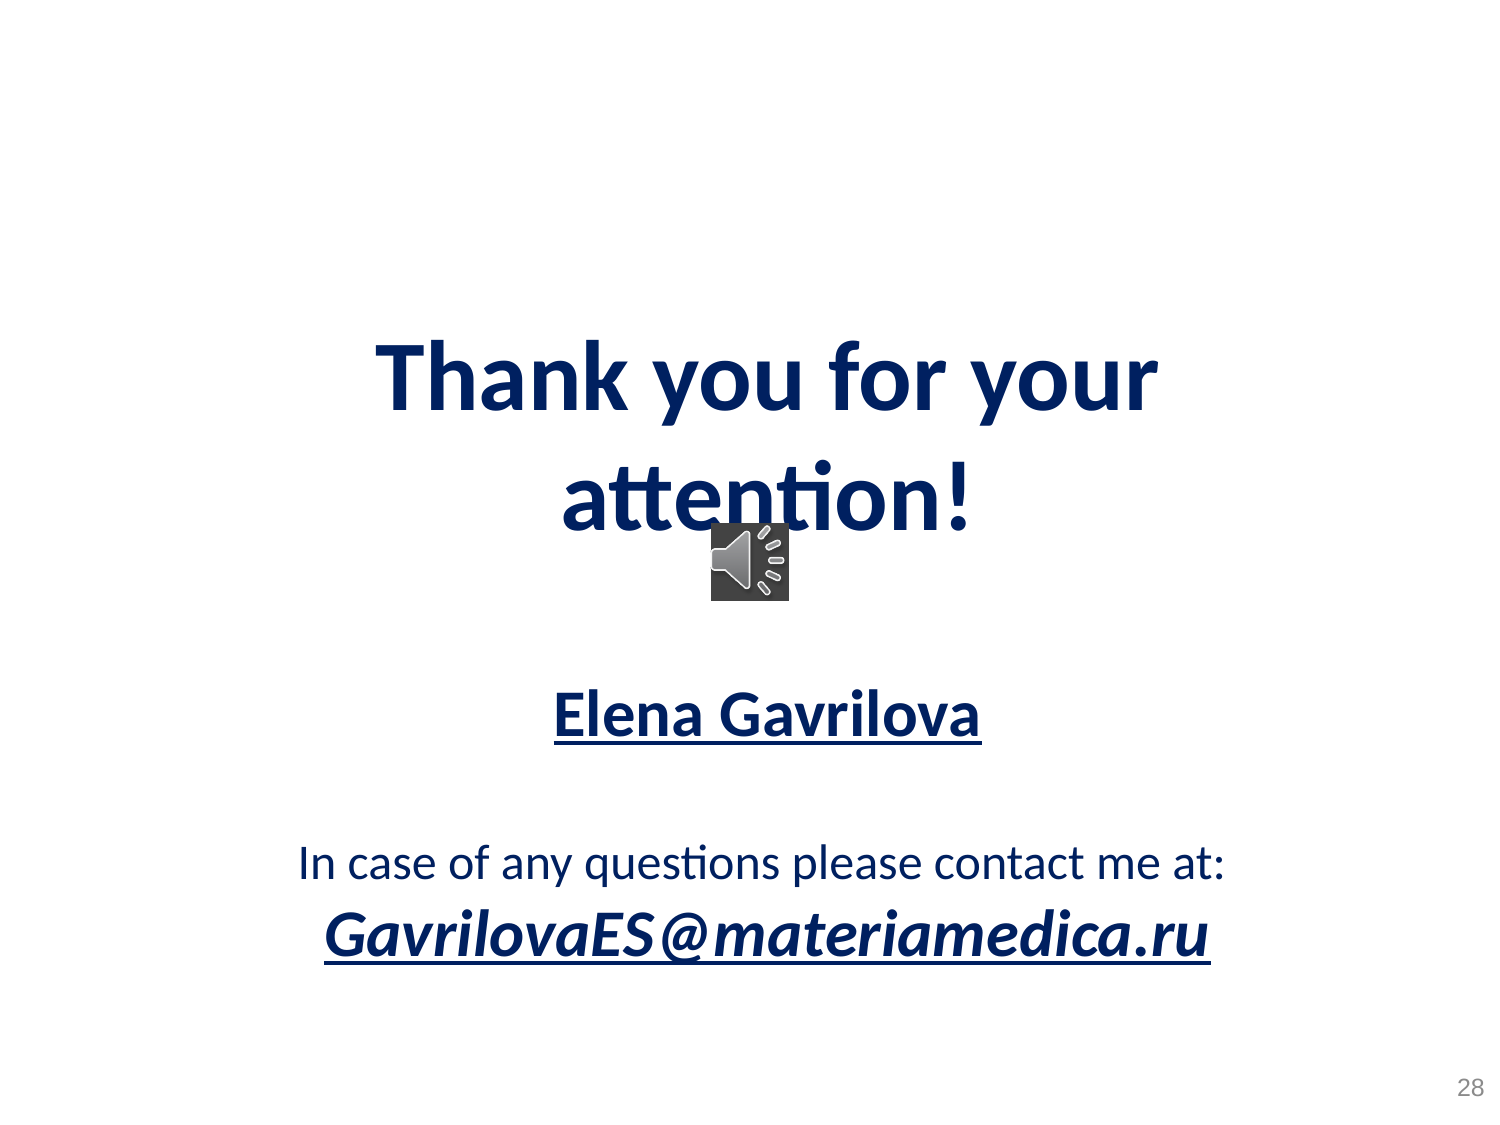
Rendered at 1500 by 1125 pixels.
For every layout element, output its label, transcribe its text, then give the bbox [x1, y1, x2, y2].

picture [709, 522, 791, 603]
slide_number 28 [1149, 1046, 1500, 1125]
text_box Thank you for your attention! Elena Gavrilova In case of any questions please contact me at: GavrilovaES@materiamedica.ru [218, 302, 1317, 978]
